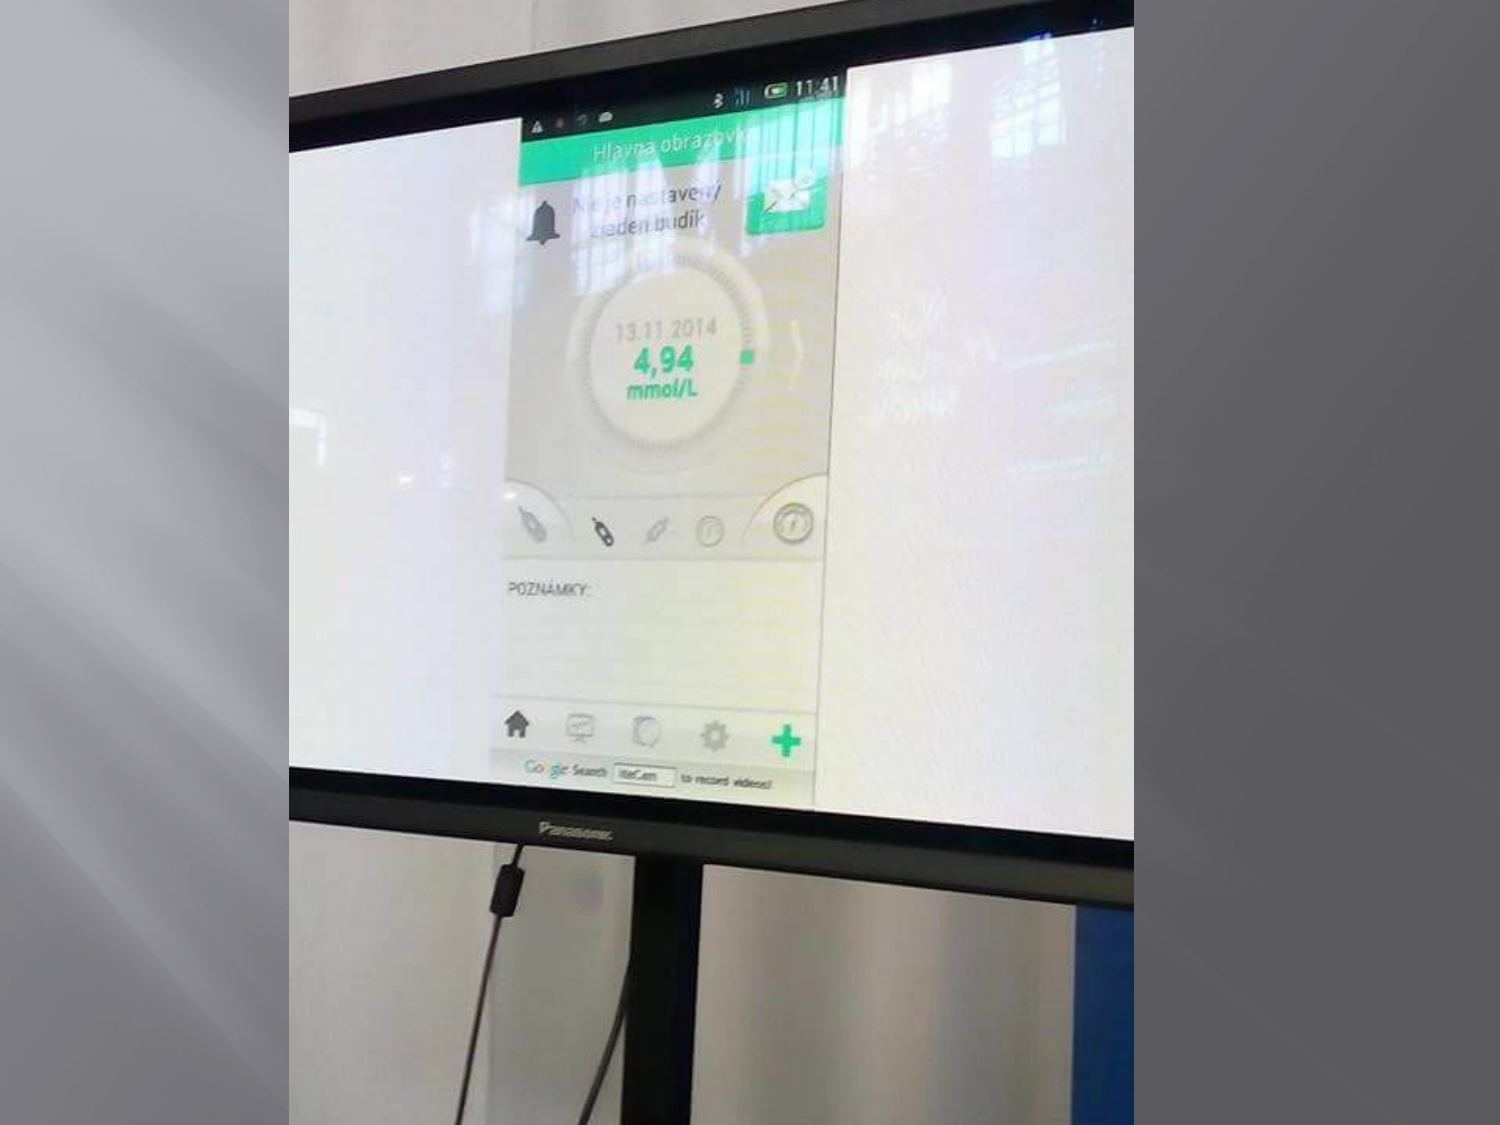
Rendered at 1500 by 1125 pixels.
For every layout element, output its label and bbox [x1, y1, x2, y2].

picture [288, 0, 1134, 1125]
